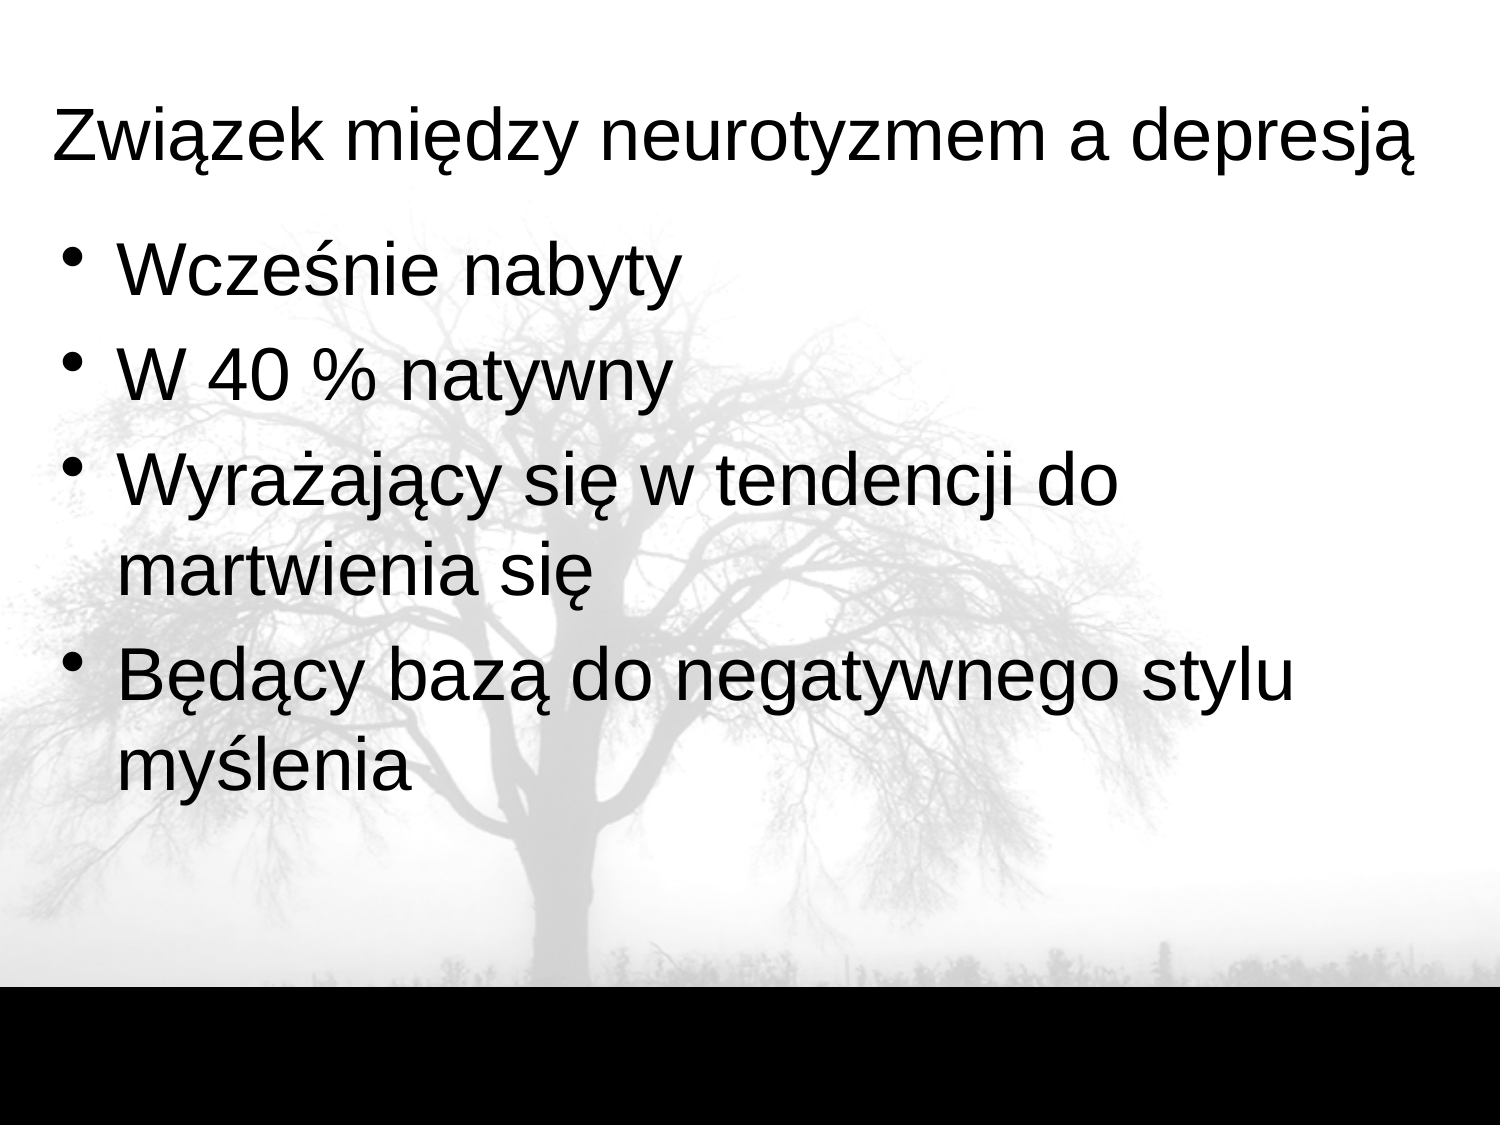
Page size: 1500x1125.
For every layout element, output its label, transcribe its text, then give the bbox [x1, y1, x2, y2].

title Związek między neurotyzmem a depresją [37, 37, 1451, 226]
list Wcześnie nabyty W 40 % natywny Wyrażający się w tendencji do martwienia się Będący bazą do negatywnego stylu myślenia [44, 212, 1456, 1024]
